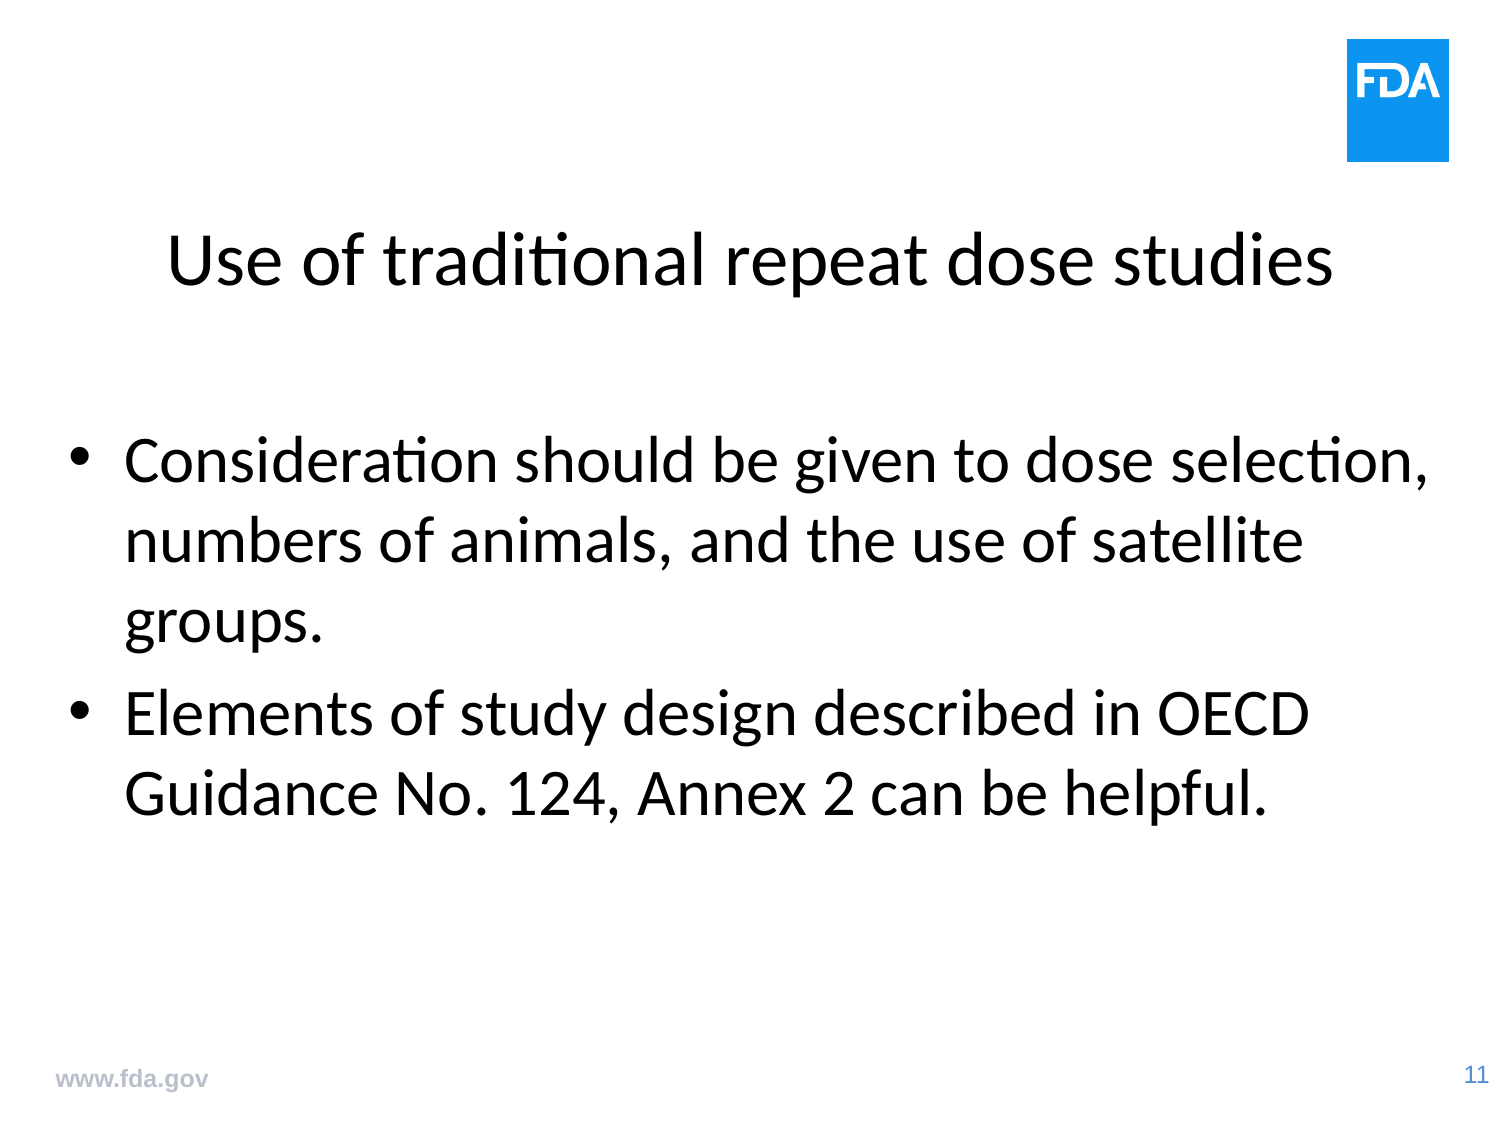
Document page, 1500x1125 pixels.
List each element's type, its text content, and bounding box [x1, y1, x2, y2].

picture [1347, 39, 1449, 162]
title Use of traditional repeat dose studies [53, 167, 1449, 341]
footer www.fda.gov [40, 1047, 516, 1108]
list Consideration should be given to dose selection, numbers of animals, and the use of satellite groups. Elements of study design described in OECD Guidance No. 124, Annex 2 can be helpful. [53, 407, 1449, 1006]
